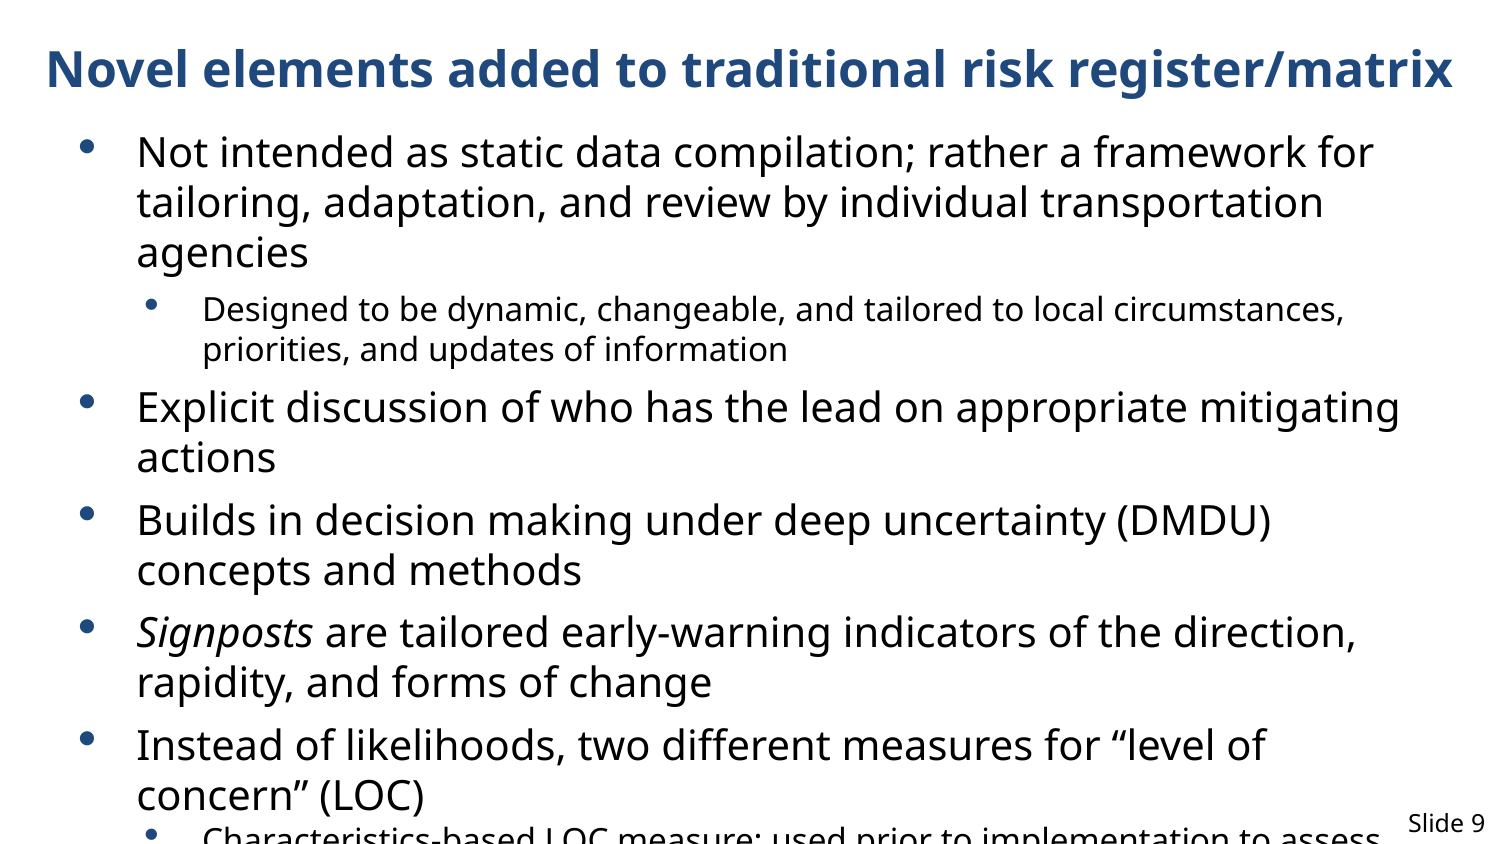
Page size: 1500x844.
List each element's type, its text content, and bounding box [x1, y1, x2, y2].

title Novel elements added to traditional risk register/matrix [0, 0, 1500, 155]
list Not intended as static data compilation; rather a framework for tailoring, adaptation, and review by individual transportation agencies Designed to be dynamic, changeable, and tailored to local circumstances, priorities, and updates of information Explicit discussion of who has the lead on appropriate mitigating actions Builds in decision making under deep uncertainty (DMDU) concepts and methods Signposts are tailored early-warning indicators of the direction, rapidity, and forms of change Instead of likelihoods, two different measures for “level of concern” (LOC) Characteristics-based LOC measure: used prior to implementation to assess priority Signpost indicator LOC measure: based on observed data during implementation [57, 118, 1425, 726]
